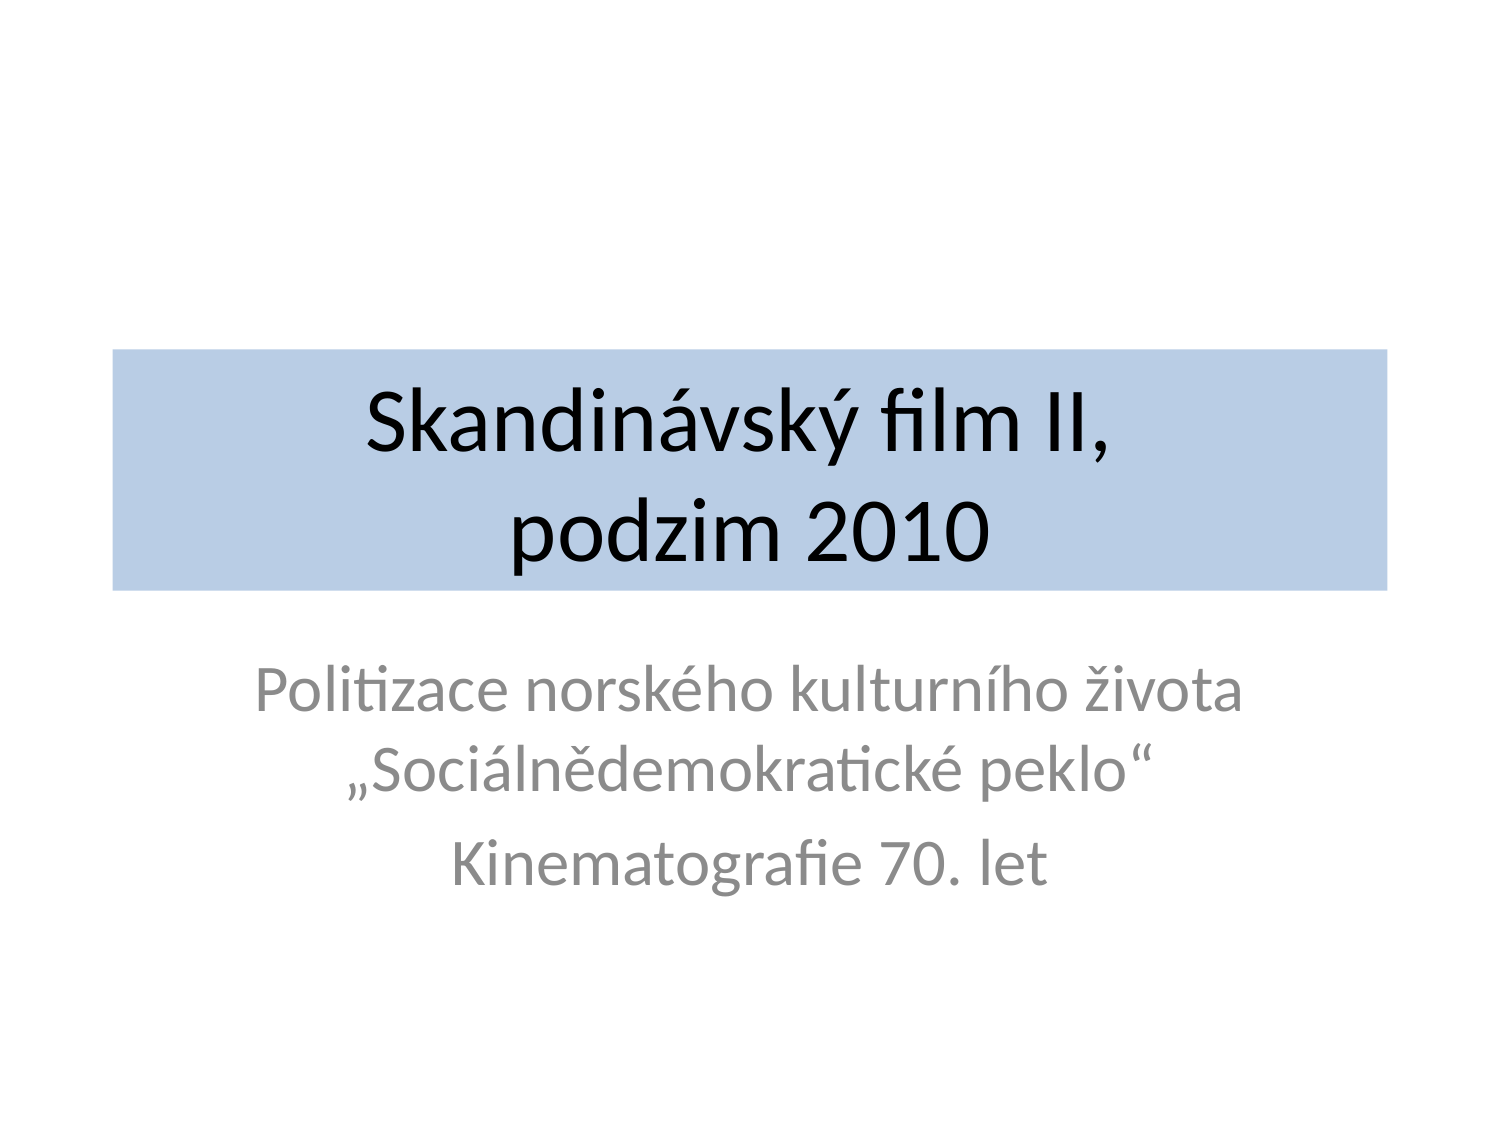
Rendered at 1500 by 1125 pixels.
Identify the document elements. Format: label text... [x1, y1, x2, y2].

subtitle Politizace norského kulturního života „Sociálnědemokratické peklo“ Kinematografie 70. let [225, 637, 1275, 925]
title Skandinávský film II, podzim 2010 [112, 349, 1388, 591]
